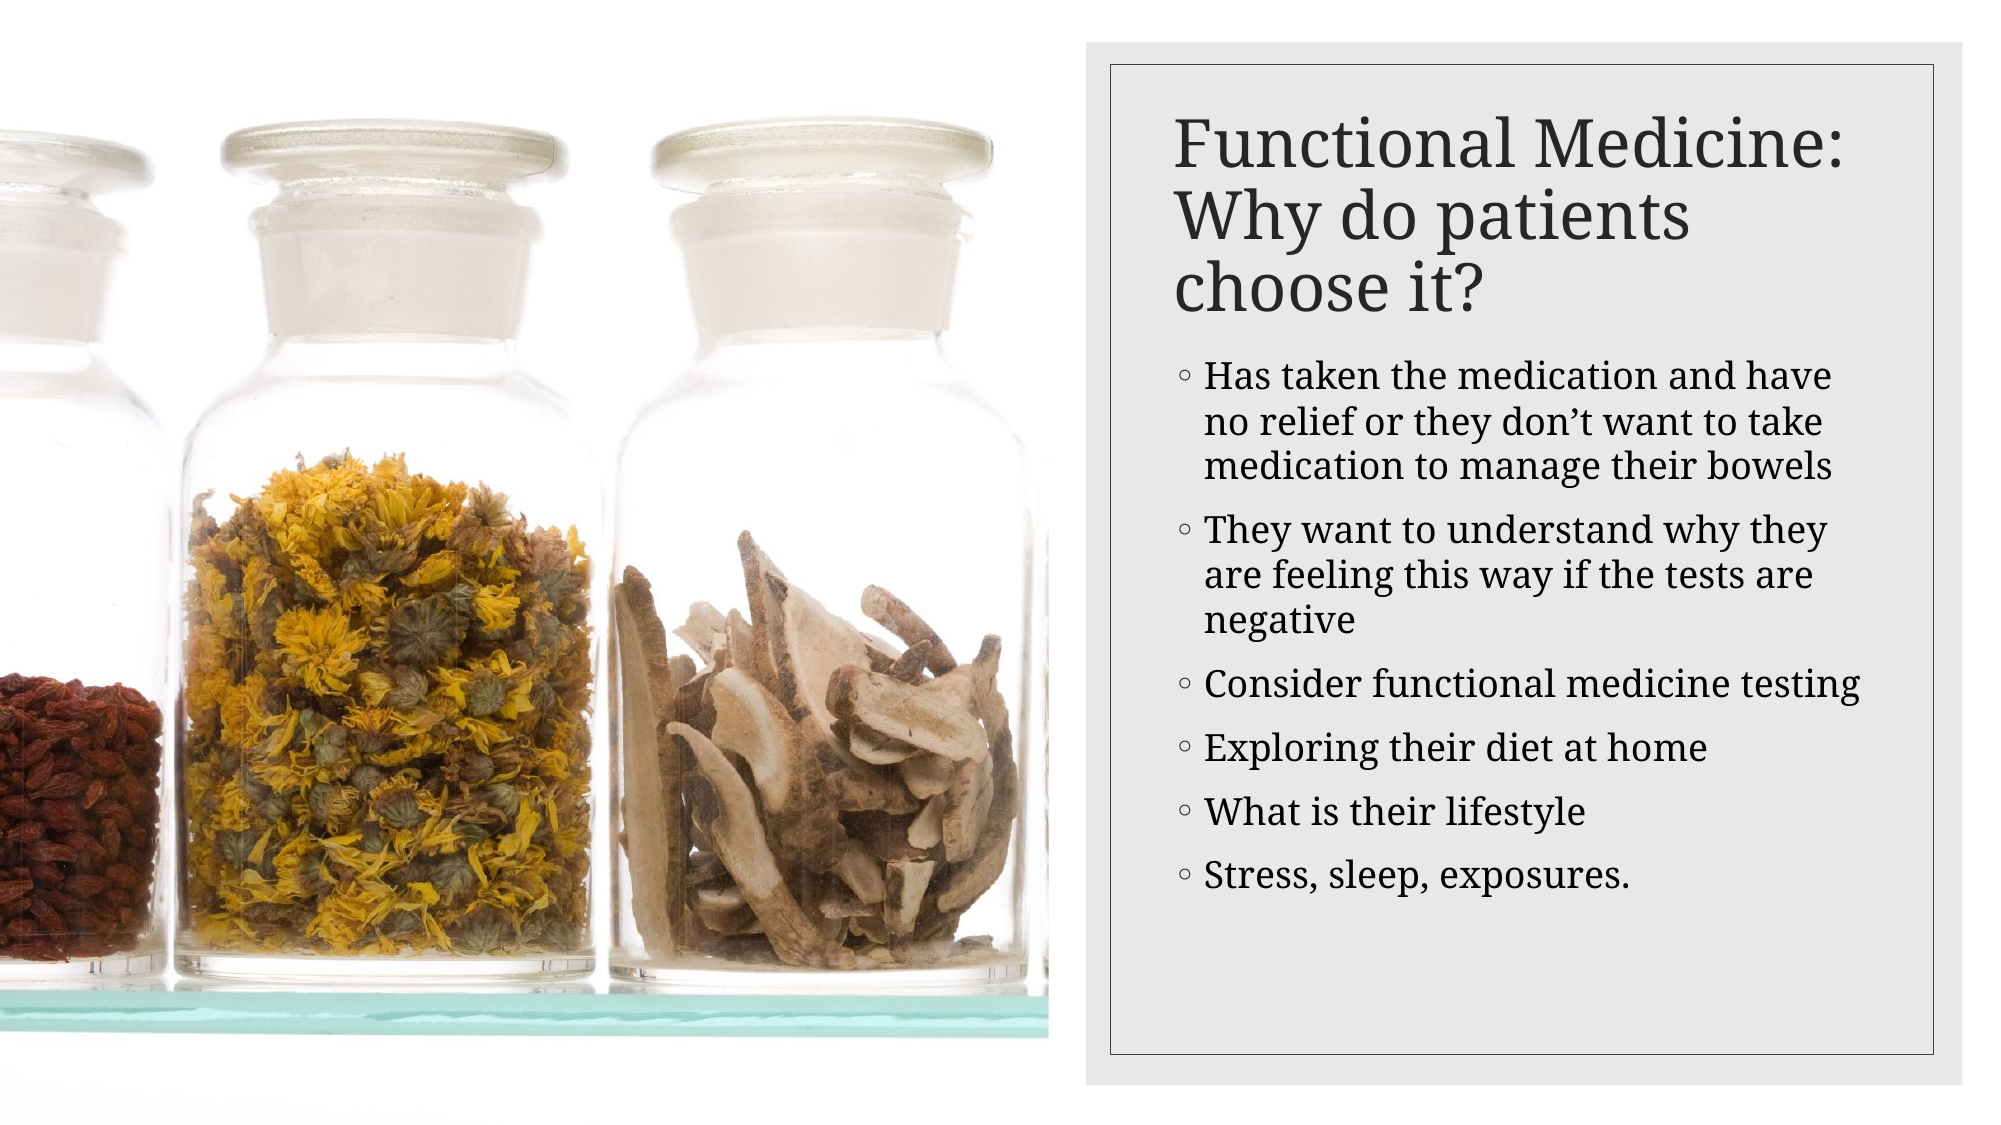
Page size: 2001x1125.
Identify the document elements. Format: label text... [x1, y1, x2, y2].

text_box [1085, 41, 1963, 1086]
title Functional Medicine: Why do patients choose it? [1158, 105, 1934, 331]
list Has taken the medication and have no relief or they don’t want to take medication to manage their bowels They want to understand why they are feeling this way if the tests are negative Consider functional medicine testing Exploring their diet at home What is their lifestyle Stress, sleep, exposures. [1158, 345, 1893, 990]
picture [0, 0, 1049, 1125]
text_box [1109, 64, 1935, 1056]
text_box [1054, 0, 2000, 1125]
